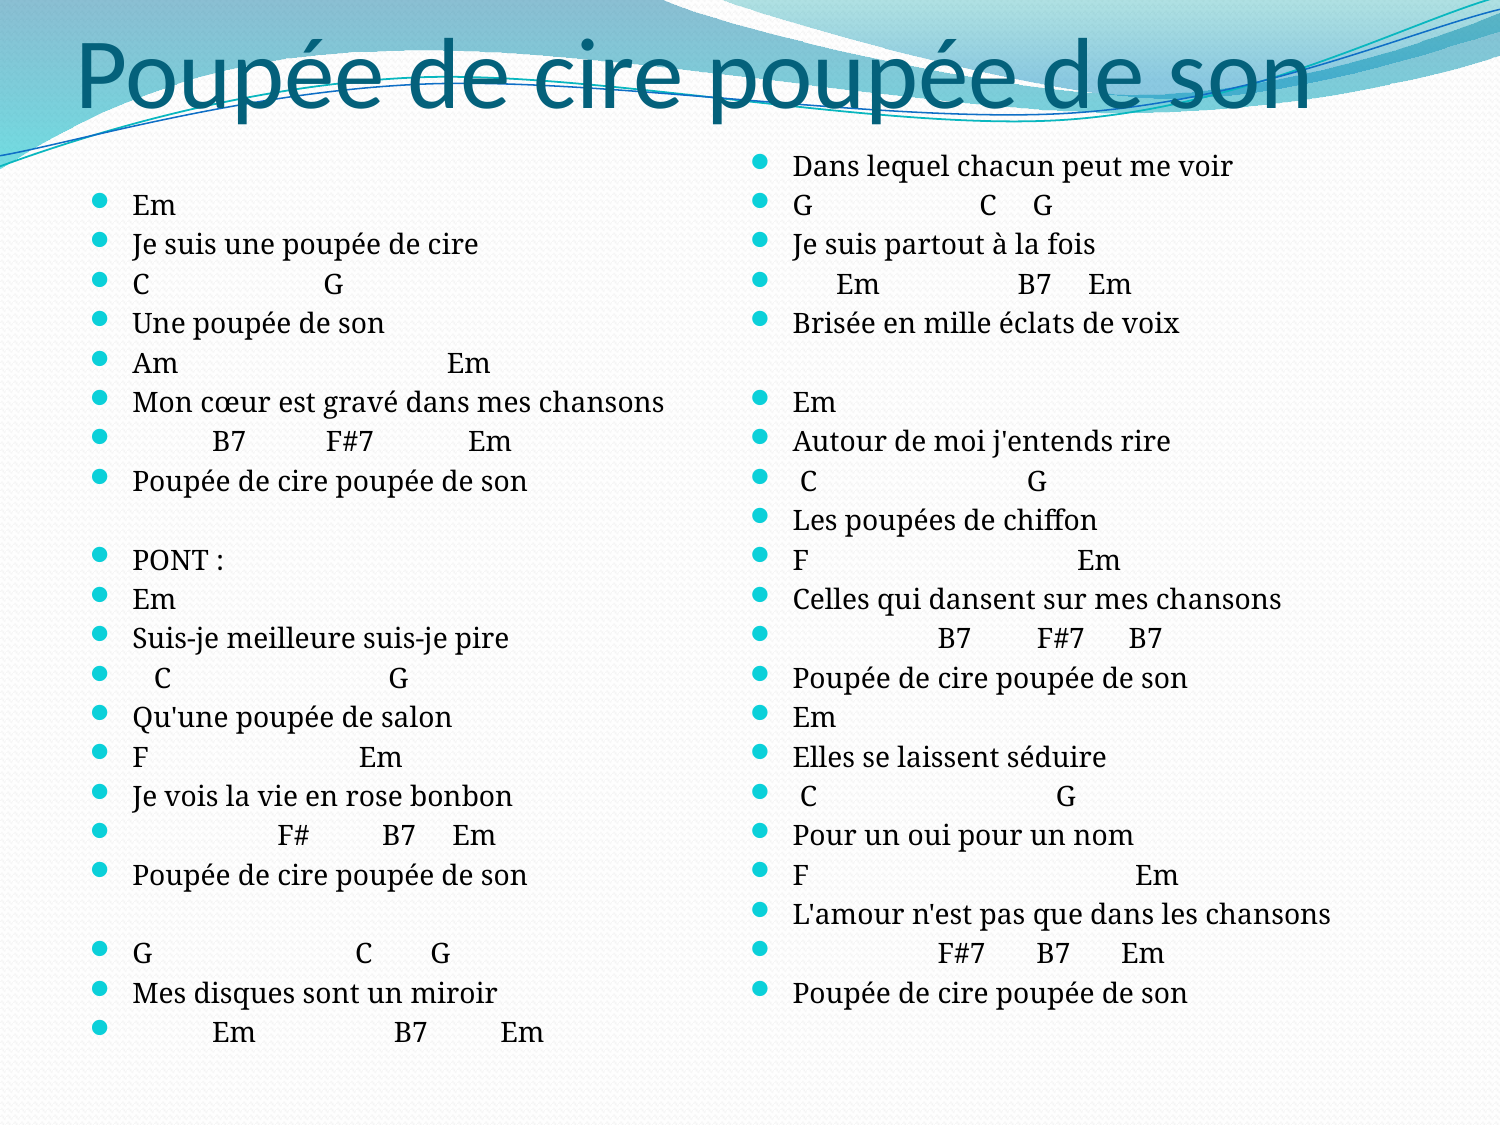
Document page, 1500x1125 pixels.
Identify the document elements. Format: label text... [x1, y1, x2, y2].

title Poupée de cire poupée de son [75, 0, 1425, 129]
list Em Je suis une poupée de cire C G Une poupée de son Am Em Mon cœur est gravé dans mes chansons B7 F#7 Em Poupée de cire poupée de son PONT : Em Suis-je meilleure suis-je pire C G Qu'une poupée de salon F Em Je vois la vie en rose bonbon F# B7 Em Poupée de cire poupée de son G C G Mes disques sont un miroir Em B7 Em Dans lequel chacun peut me voir G C G Je suis partout à la fois Em B7 Em Brisée en mille éclats de voix Em Autour de moi j'entends rire C G Les poupées de chiffon F Em Celles qui dansent sur mes chansons B7 F#7 B7 Poupée de cire poupée de son Em Elles se laissent séduire C G Pour un oui pour un nom F Em L'amour n'est pas que dans les chansons F#7 B7 Em Poupée de cire poupée de son [75, 140, 1425, 1067]
